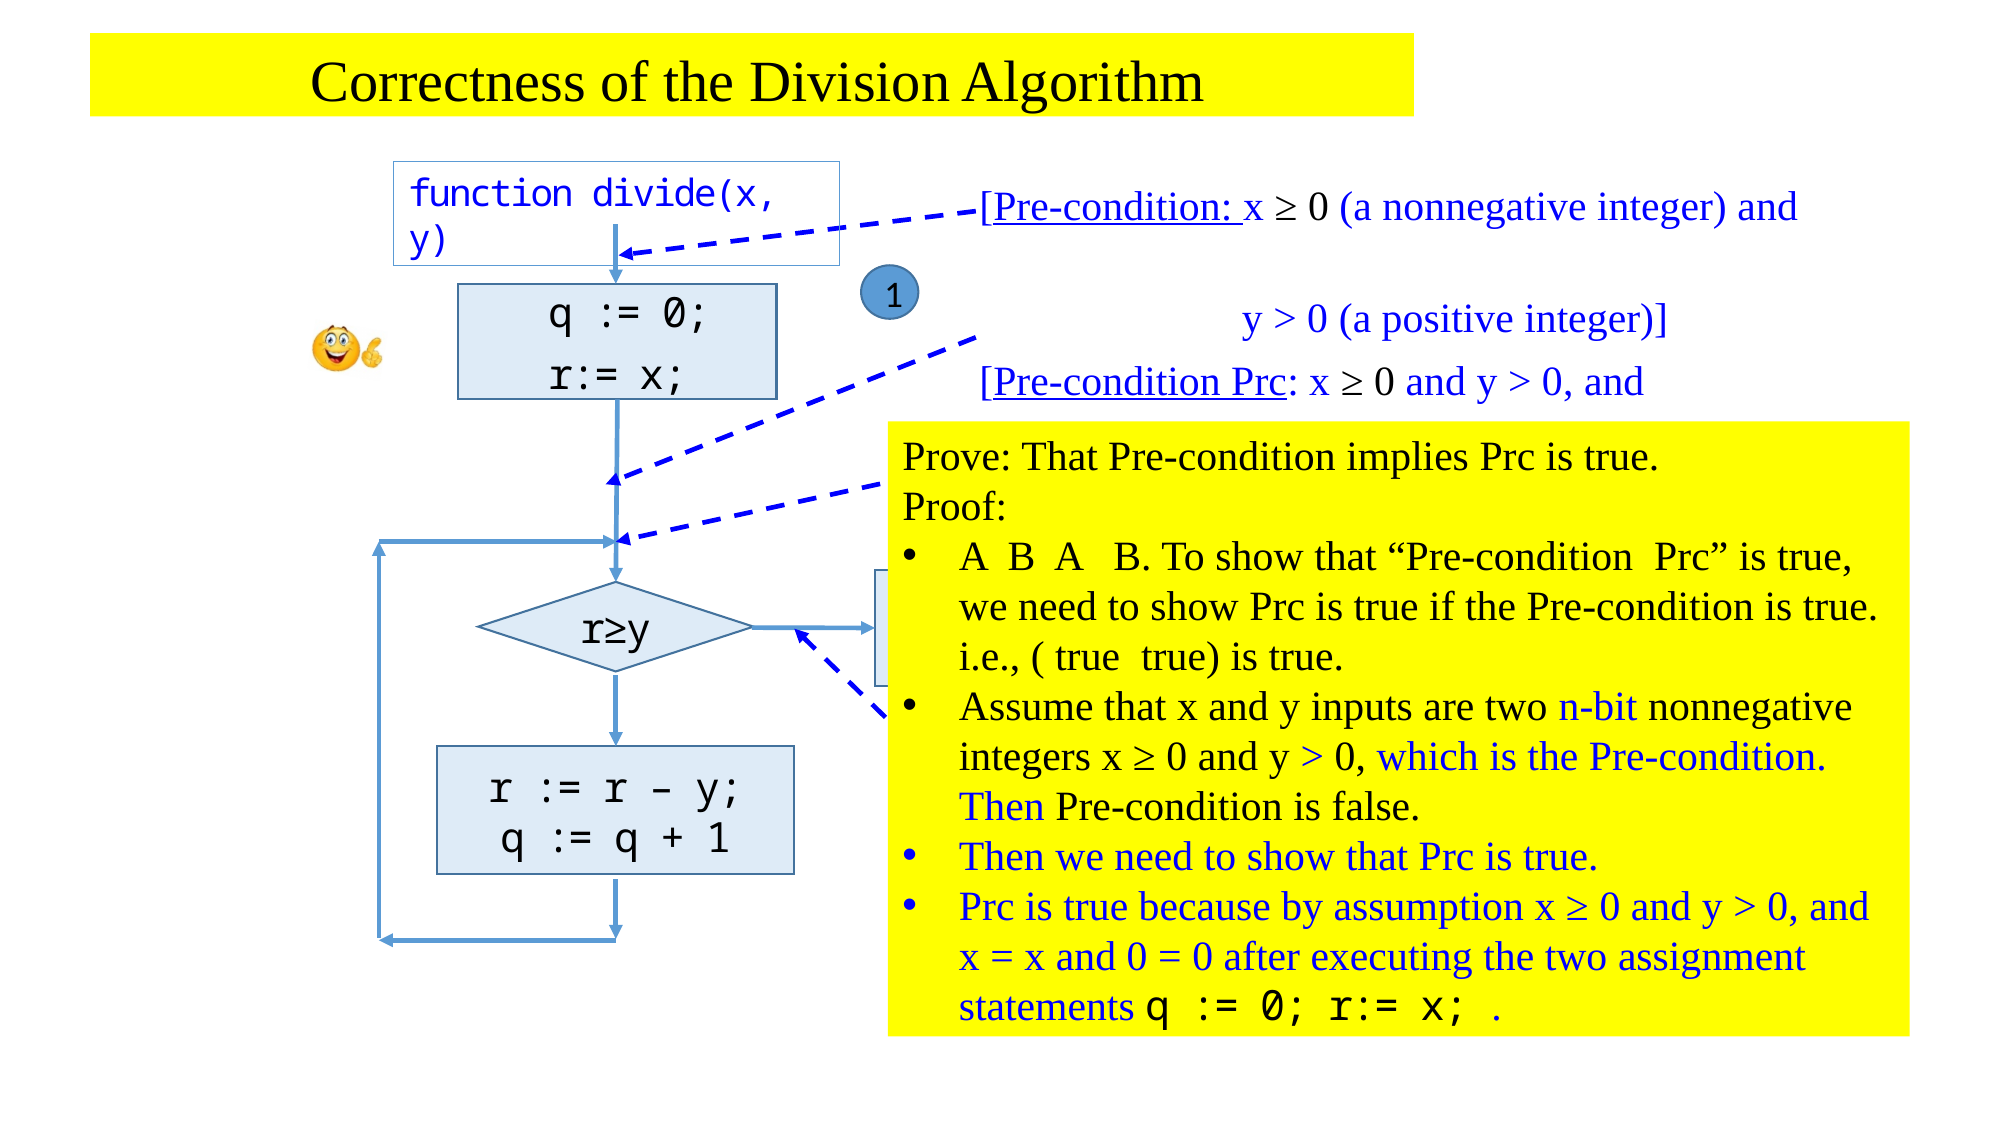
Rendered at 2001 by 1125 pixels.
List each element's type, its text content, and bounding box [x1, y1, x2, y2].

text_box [615, 485, 976, 542]
picture [308, 320, 387, 380]
text_box function divide(x, y) [393, 161, 840, 266]
text_box Correctness of the Division Algorithm [296, 36, 1552, 121]
text_box r := r – y; q := q + 1 [436, 745, 795, 875]
text_box Return(q, r) [874, 569, 887, 628]
text_box 1 [860, 264, 920, 320]
text_box q := 0; r:= x; [457, 283, 778, 400]
text_box [90, 33, 1414, 117]
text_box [605, 337, 976, 485]
text_box r≥y [474, 581, 752, 673]
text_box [618, 211, 976, 256]
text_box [794, 628, 956, 786]
